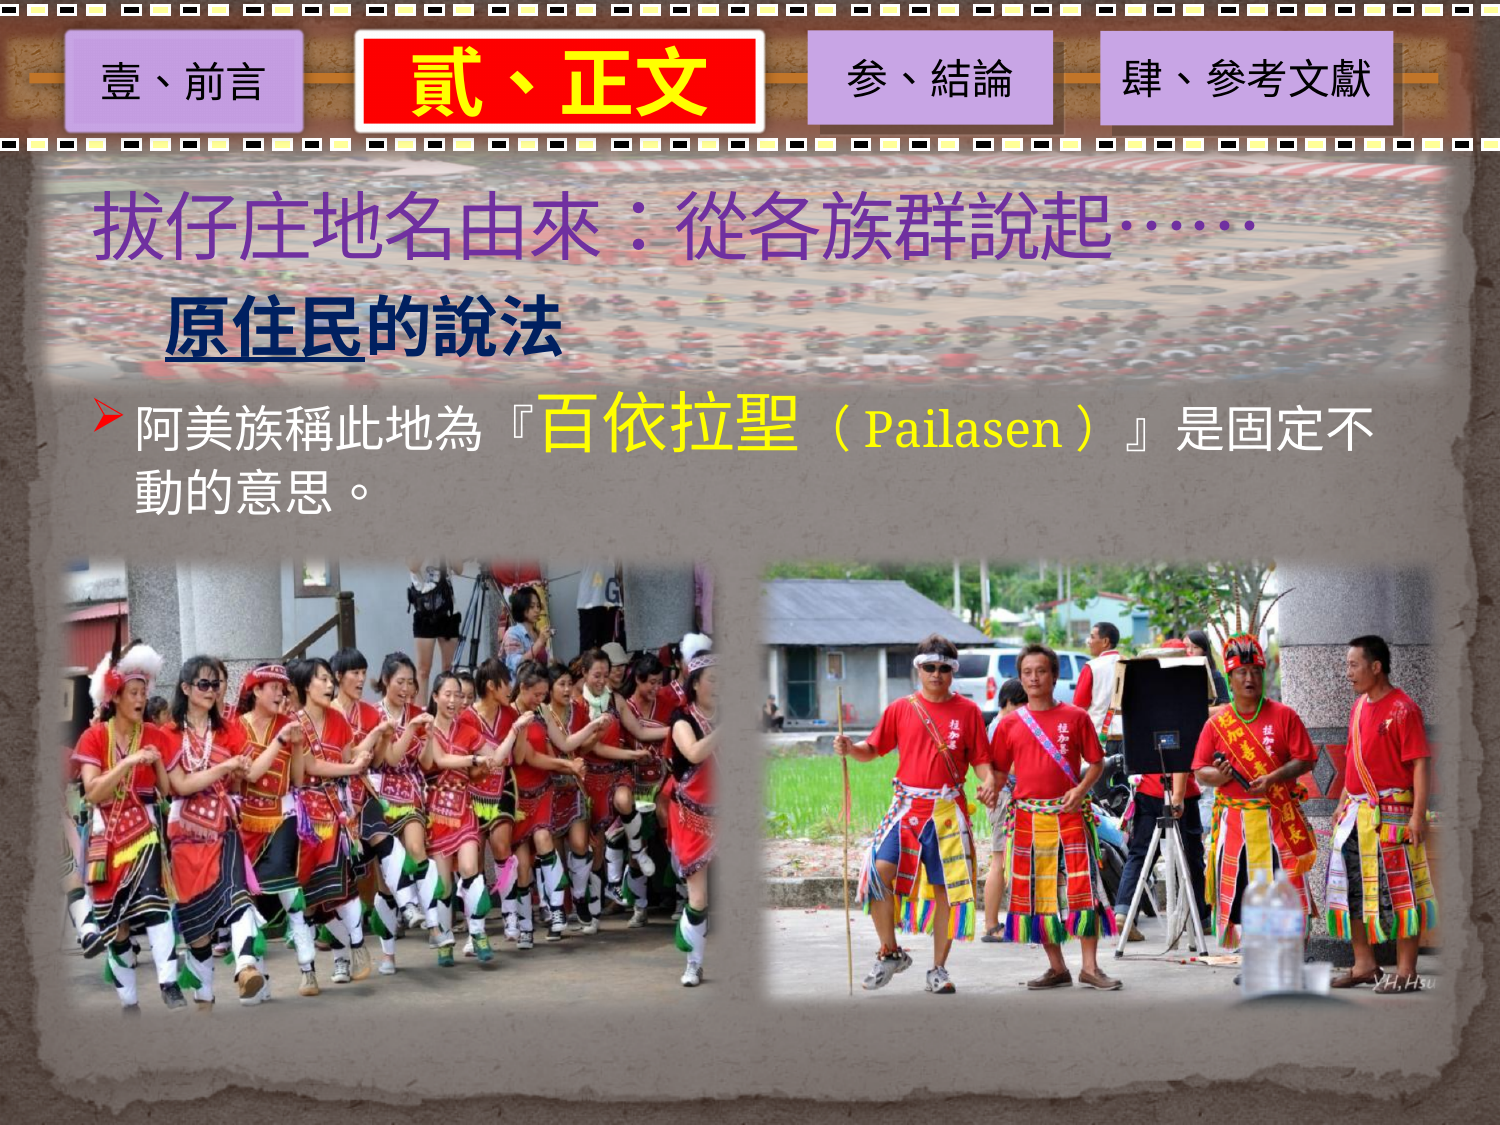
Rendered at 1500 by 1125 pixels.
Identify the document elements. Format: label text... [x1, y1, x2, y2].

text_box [0, 5, 1500, 150]
picture [751, 552, 1451, 1015]
picture [55, 552, 727, 1024]
picture [31, 151, 1459, 397]
list 阿美族稱此地為『百依拉聖（Pailasen）』是固定不動的意思。 [75, 407, 1425, 1000]
